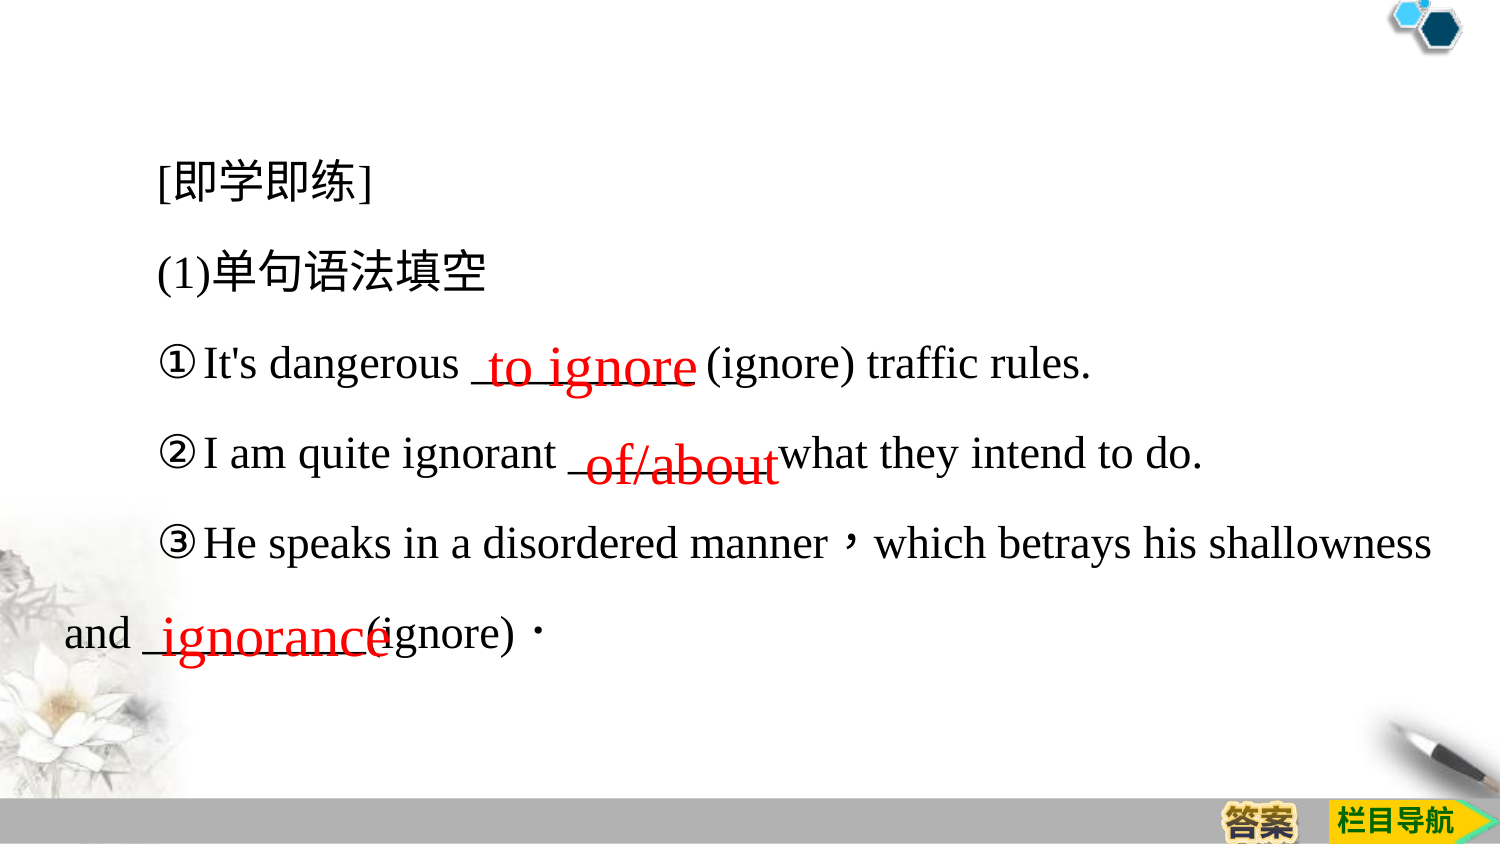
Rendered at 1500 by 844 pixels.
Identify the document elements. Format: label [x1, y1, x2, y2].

picture [0, 0, 1500, 798]
text_box [64, 151, 1436, 692]
picture [1219, 799, 1301, 844]
picture [1329, 800, 1500, 844]
